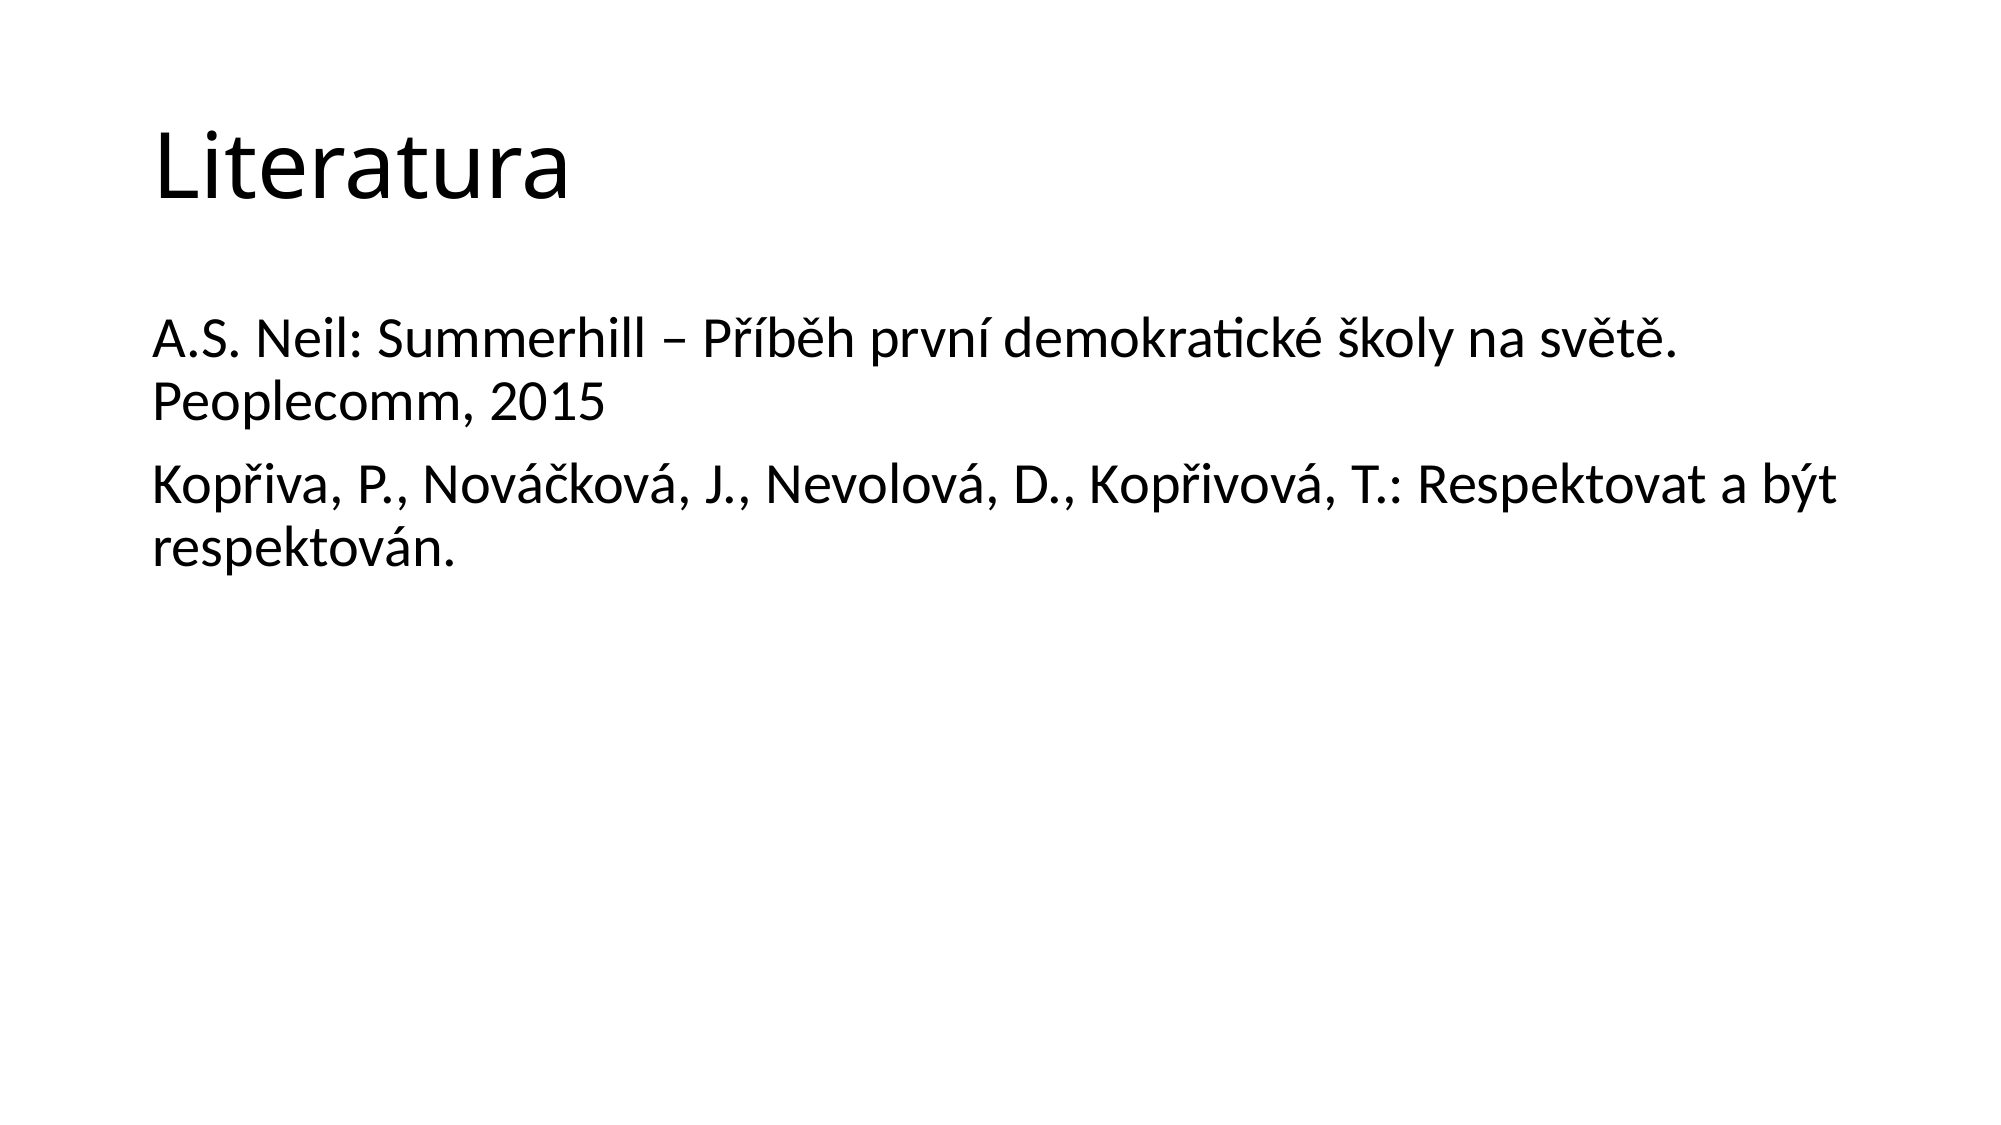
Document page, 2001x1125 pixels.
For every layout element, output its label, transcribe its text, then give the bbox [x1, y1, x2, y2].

title Literatura [137, 59, 1863, 278]
list A.S. Neil: Summerhill – Příběh první demokratické školy na světě. Peoplecomm, 2015 Kopřiva, P., Nováčková, J., Nevolová, D., Kopřivová, T.: Respektovat a být respektován. [137, 299, 1863, 1014]
